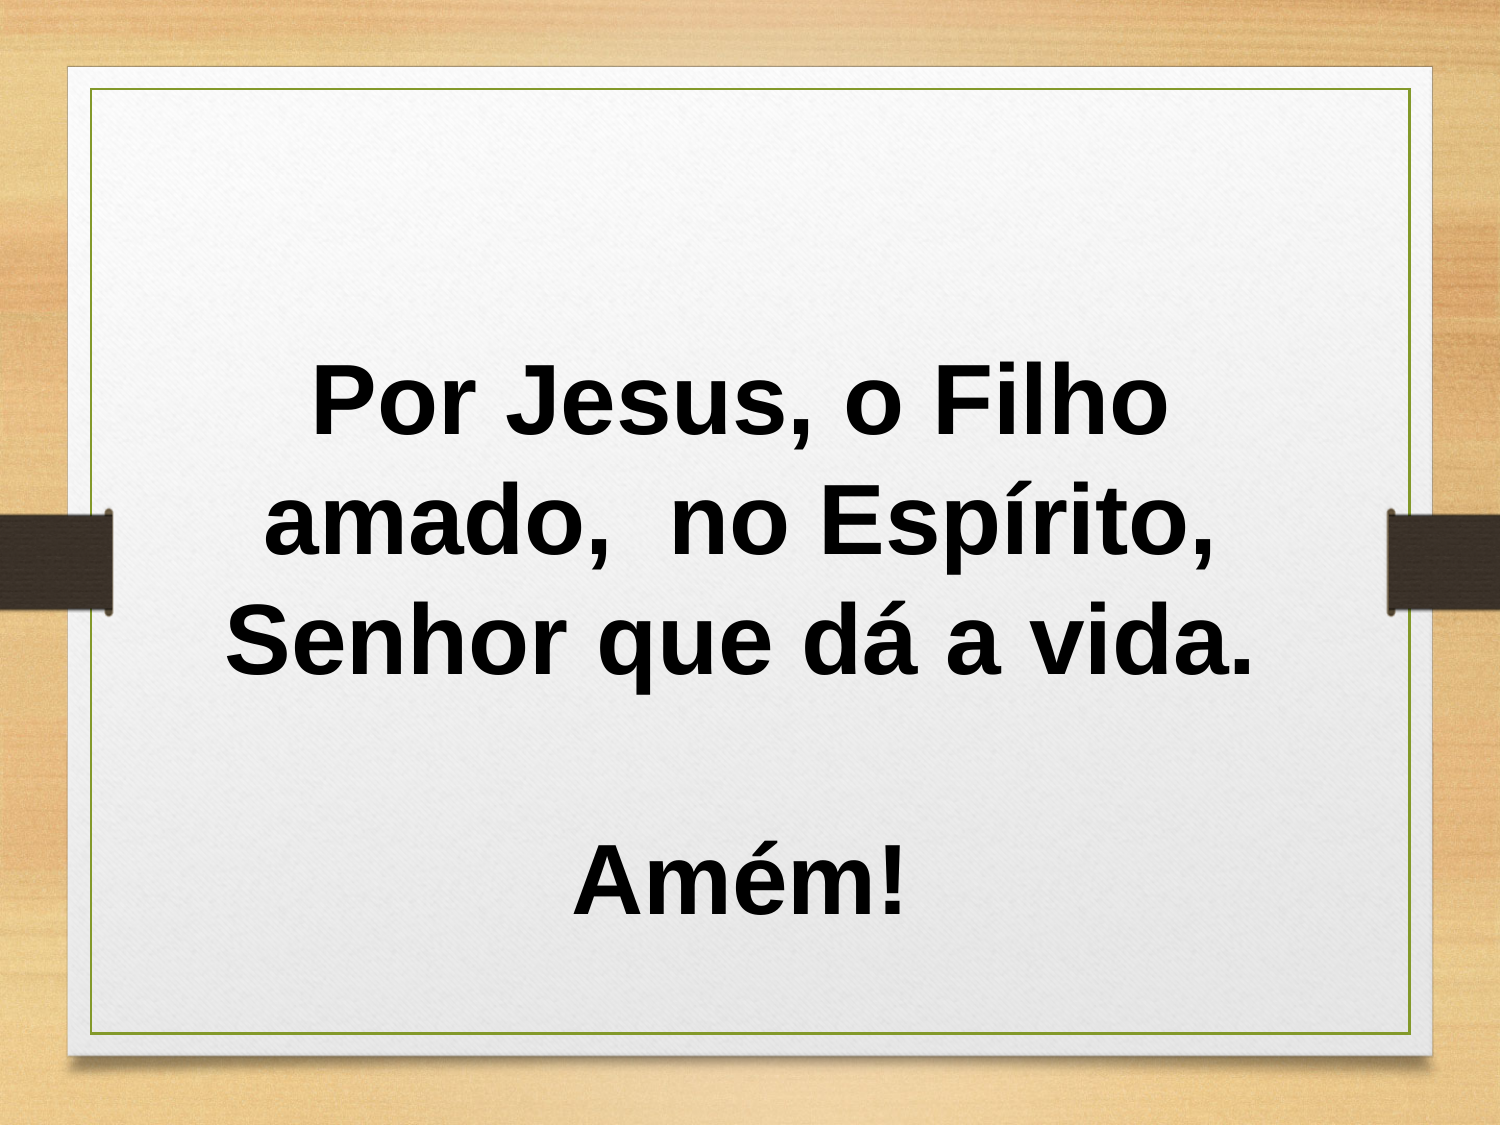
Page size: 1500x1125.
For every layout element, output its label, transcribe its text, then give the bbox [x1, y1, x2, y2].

picture [0, 0, 1500, 1125]
text_box Por Jesus, o Filho amado, no Espírito, Senhor que dá a vida. Amém! [137, 187, 1425, 935]
